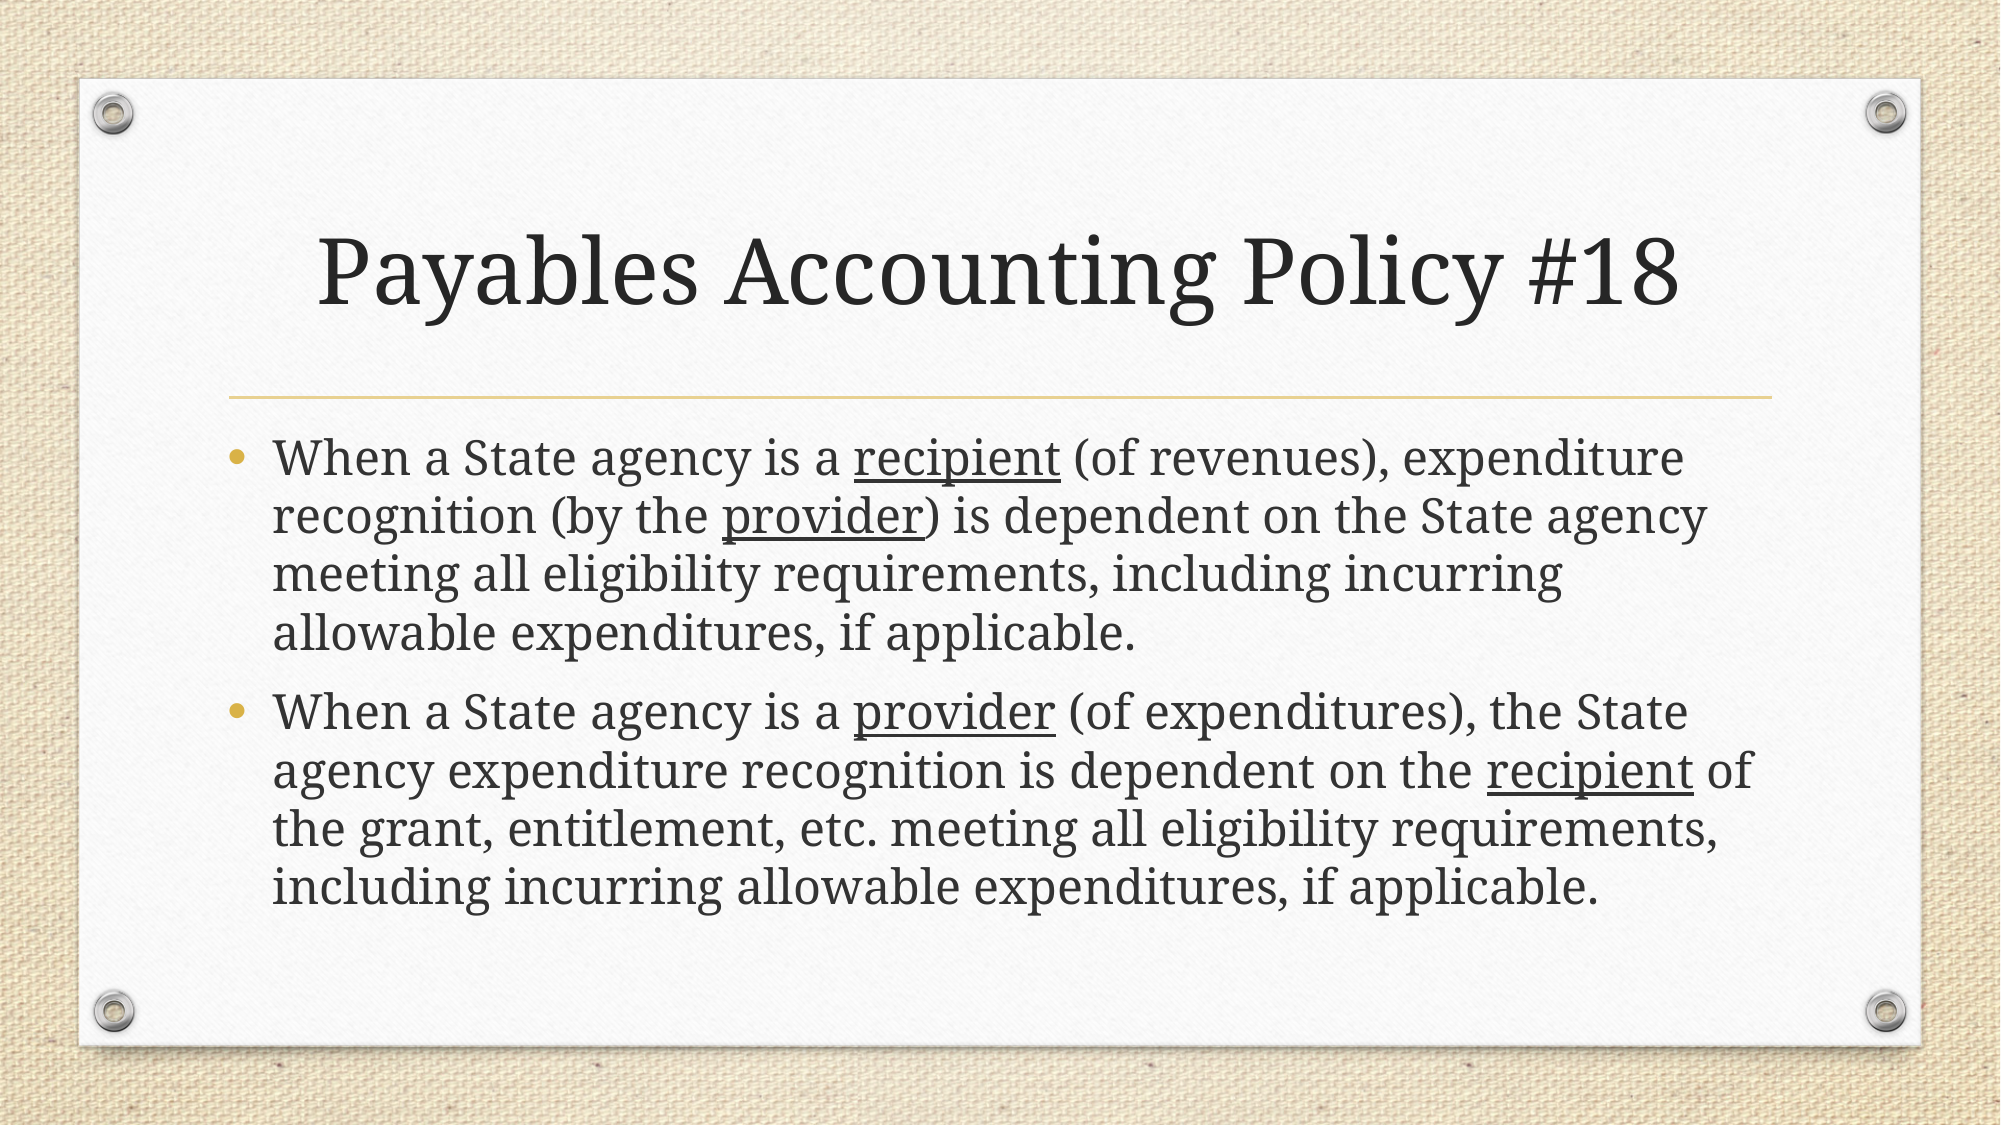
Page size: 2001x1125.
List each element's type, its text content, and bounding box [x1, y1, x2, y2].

picture [0, 0, 2001, 1125]
title Payables Accounting Policy #18 [212, 161, 1788, 375]
list When a State agency is a recipient (of revenues), expenditure recognition (by the provider) is dependent on the State agency meeting all eligibility requirements, including incurring allowable expenditures, if applicable. When a State agency is a provider (of expenditures), the State agency expenditure recognition is dependent on the recipient of the grant, entitlement, etc. meeting all eligibility requirements, including incurring allowable expenditures, if applicable. [212, 419, 1788, 964]
